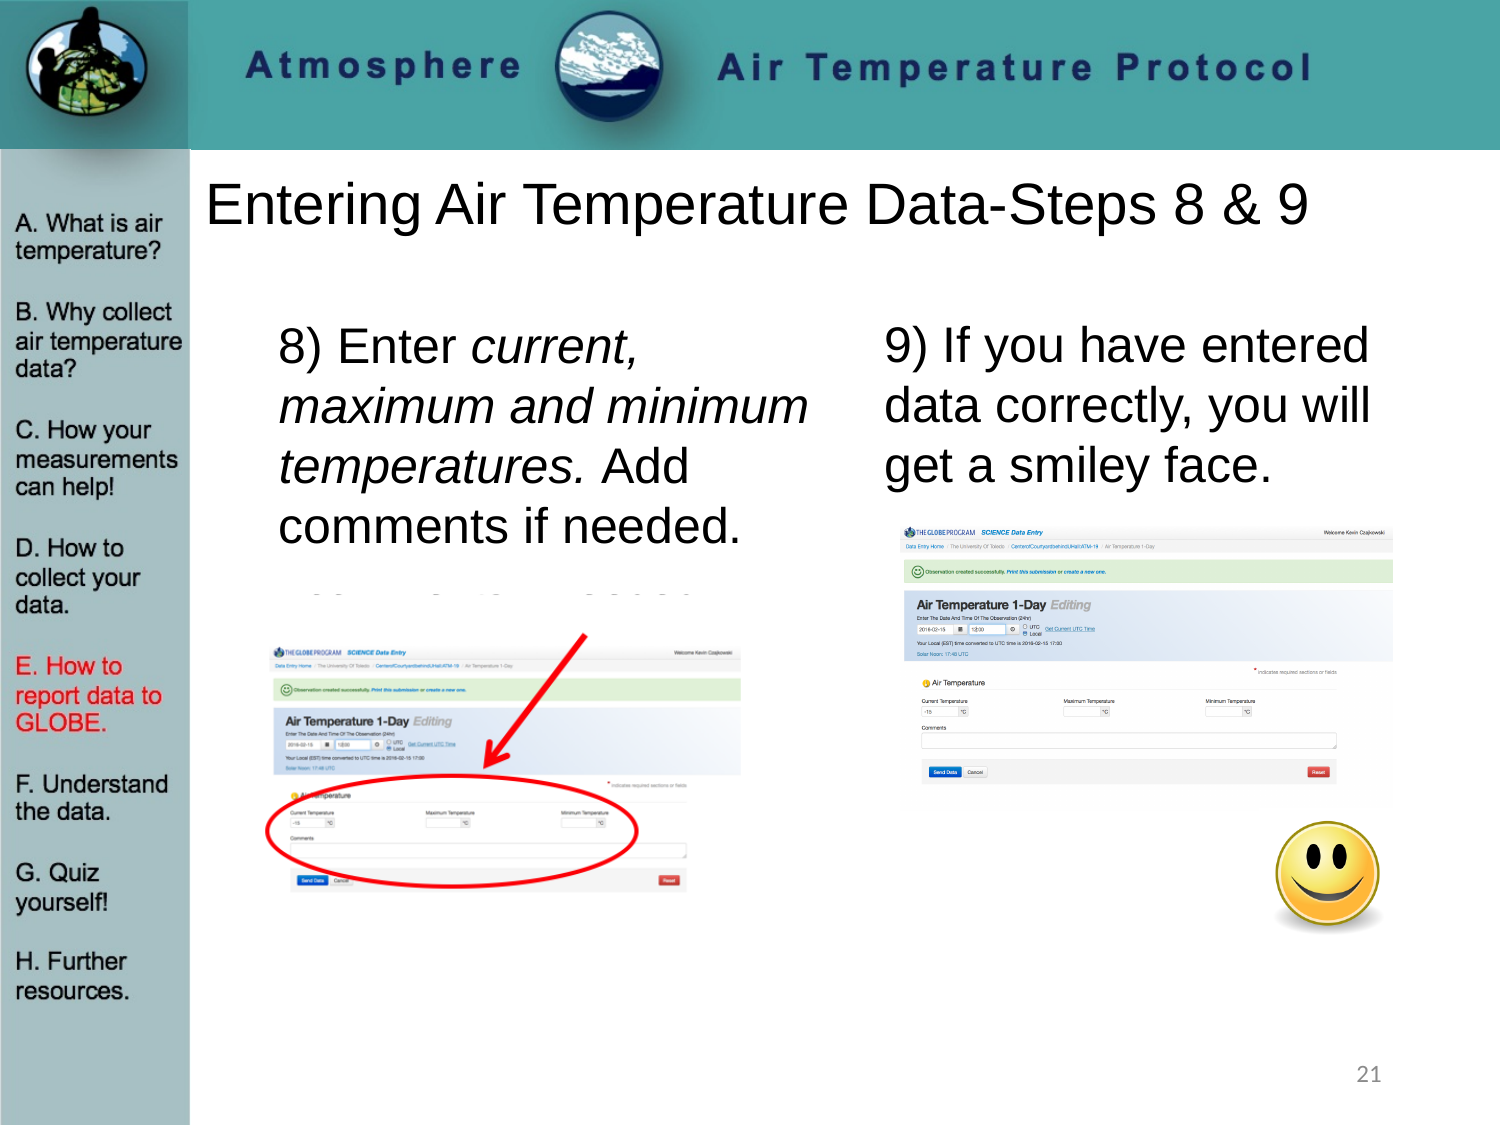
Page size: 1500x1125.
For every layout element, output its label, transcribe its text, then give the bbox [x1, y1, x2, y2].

text_box 8) Enter current, maximum and minimum temperatures. Add comments if needed. [263, 305, 841, 1009]
text_box 9) If you have entered data correctly, you will get a smiley face. [869, 305, 1396, 1005]
slide_number 20 [1059, 1042, 1397, 1103]
title Entering Air Temperature Data-Steps 8 & 9 [191, 150, 1485, 262]
picture [0, 0, 1500, 150]
picture [900, 526, 1394, 943]
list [0, 149, 191, 1125]
picture [259, 594, 795, 943]
